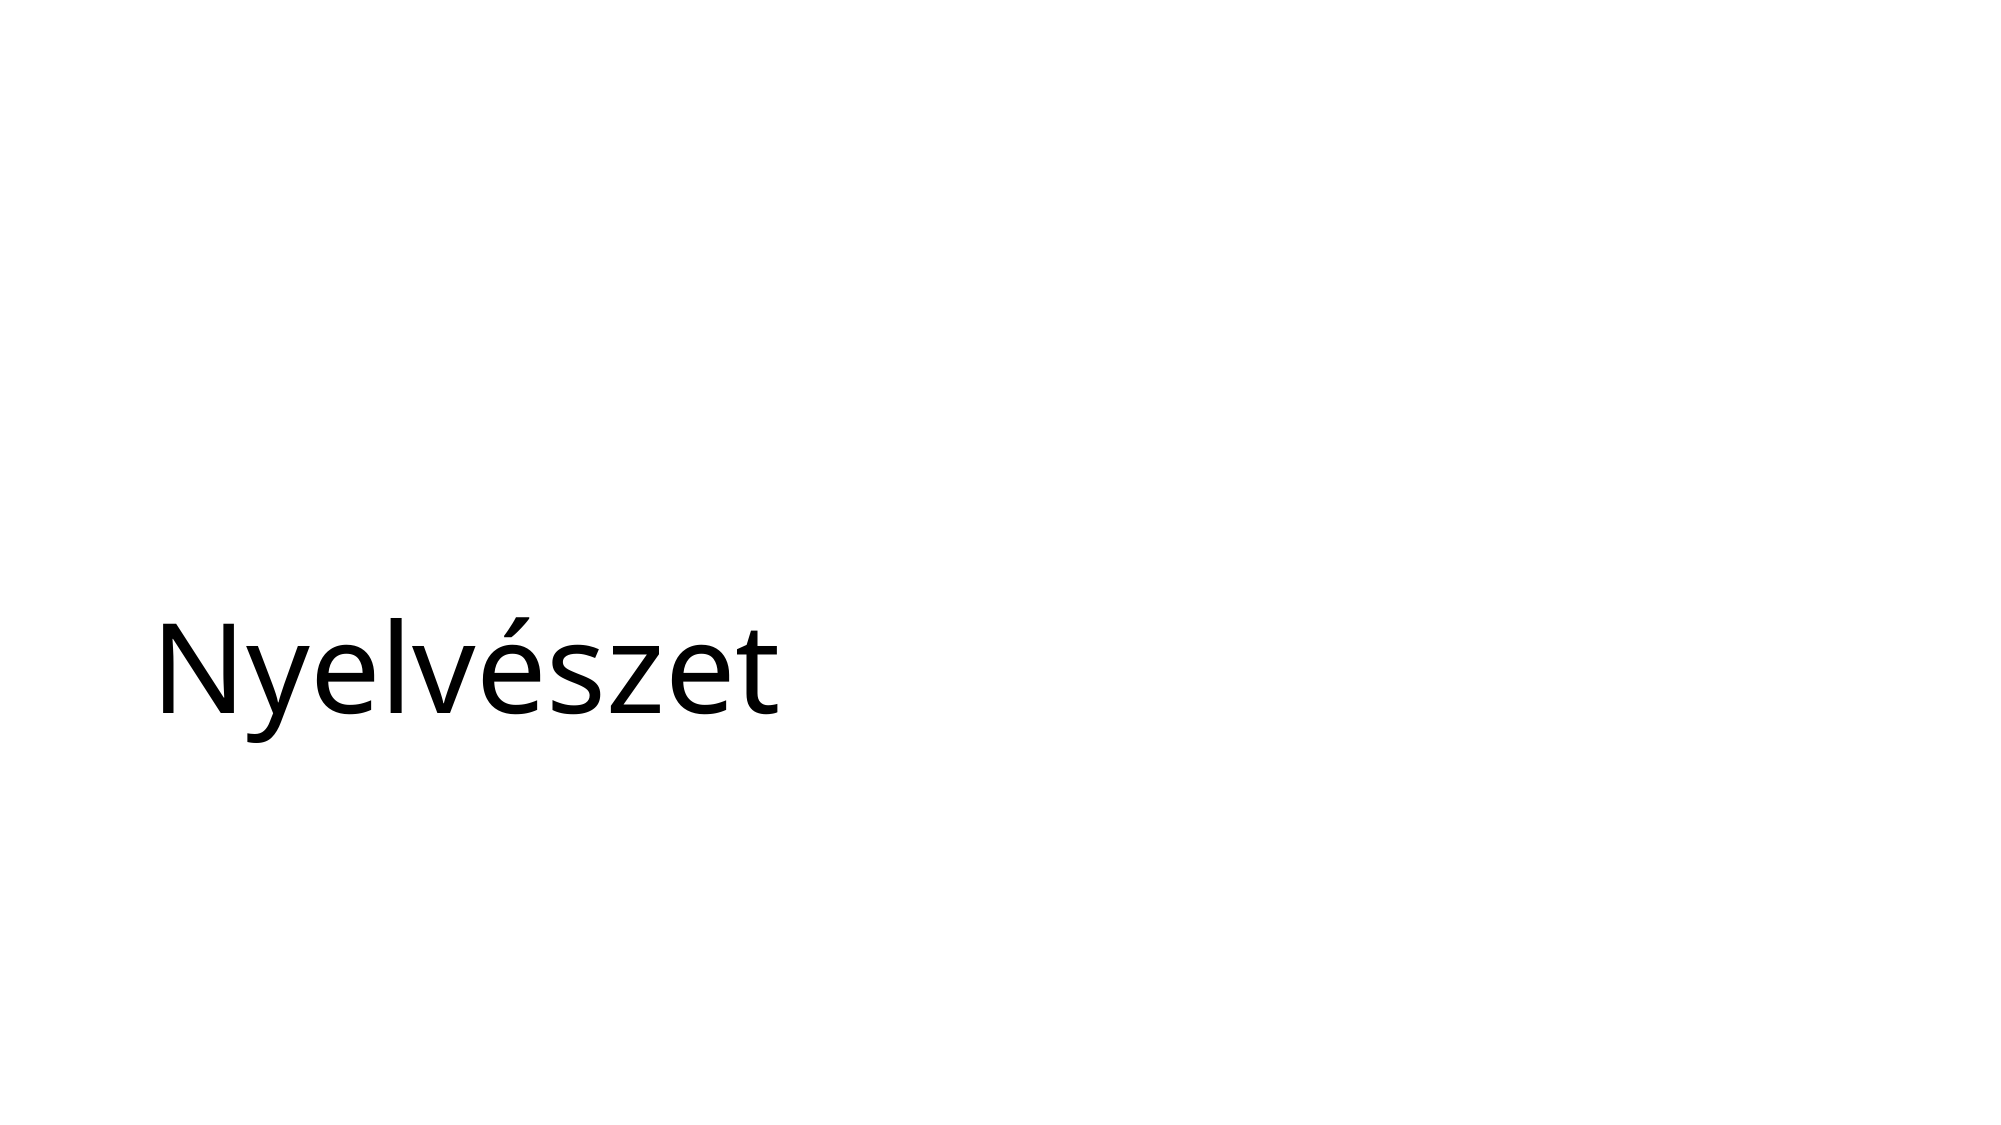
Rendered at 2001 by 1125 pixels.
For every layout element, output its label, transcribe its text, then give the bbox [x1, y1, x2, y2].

title Nyelvészet [136, 280, 1862, 749]
